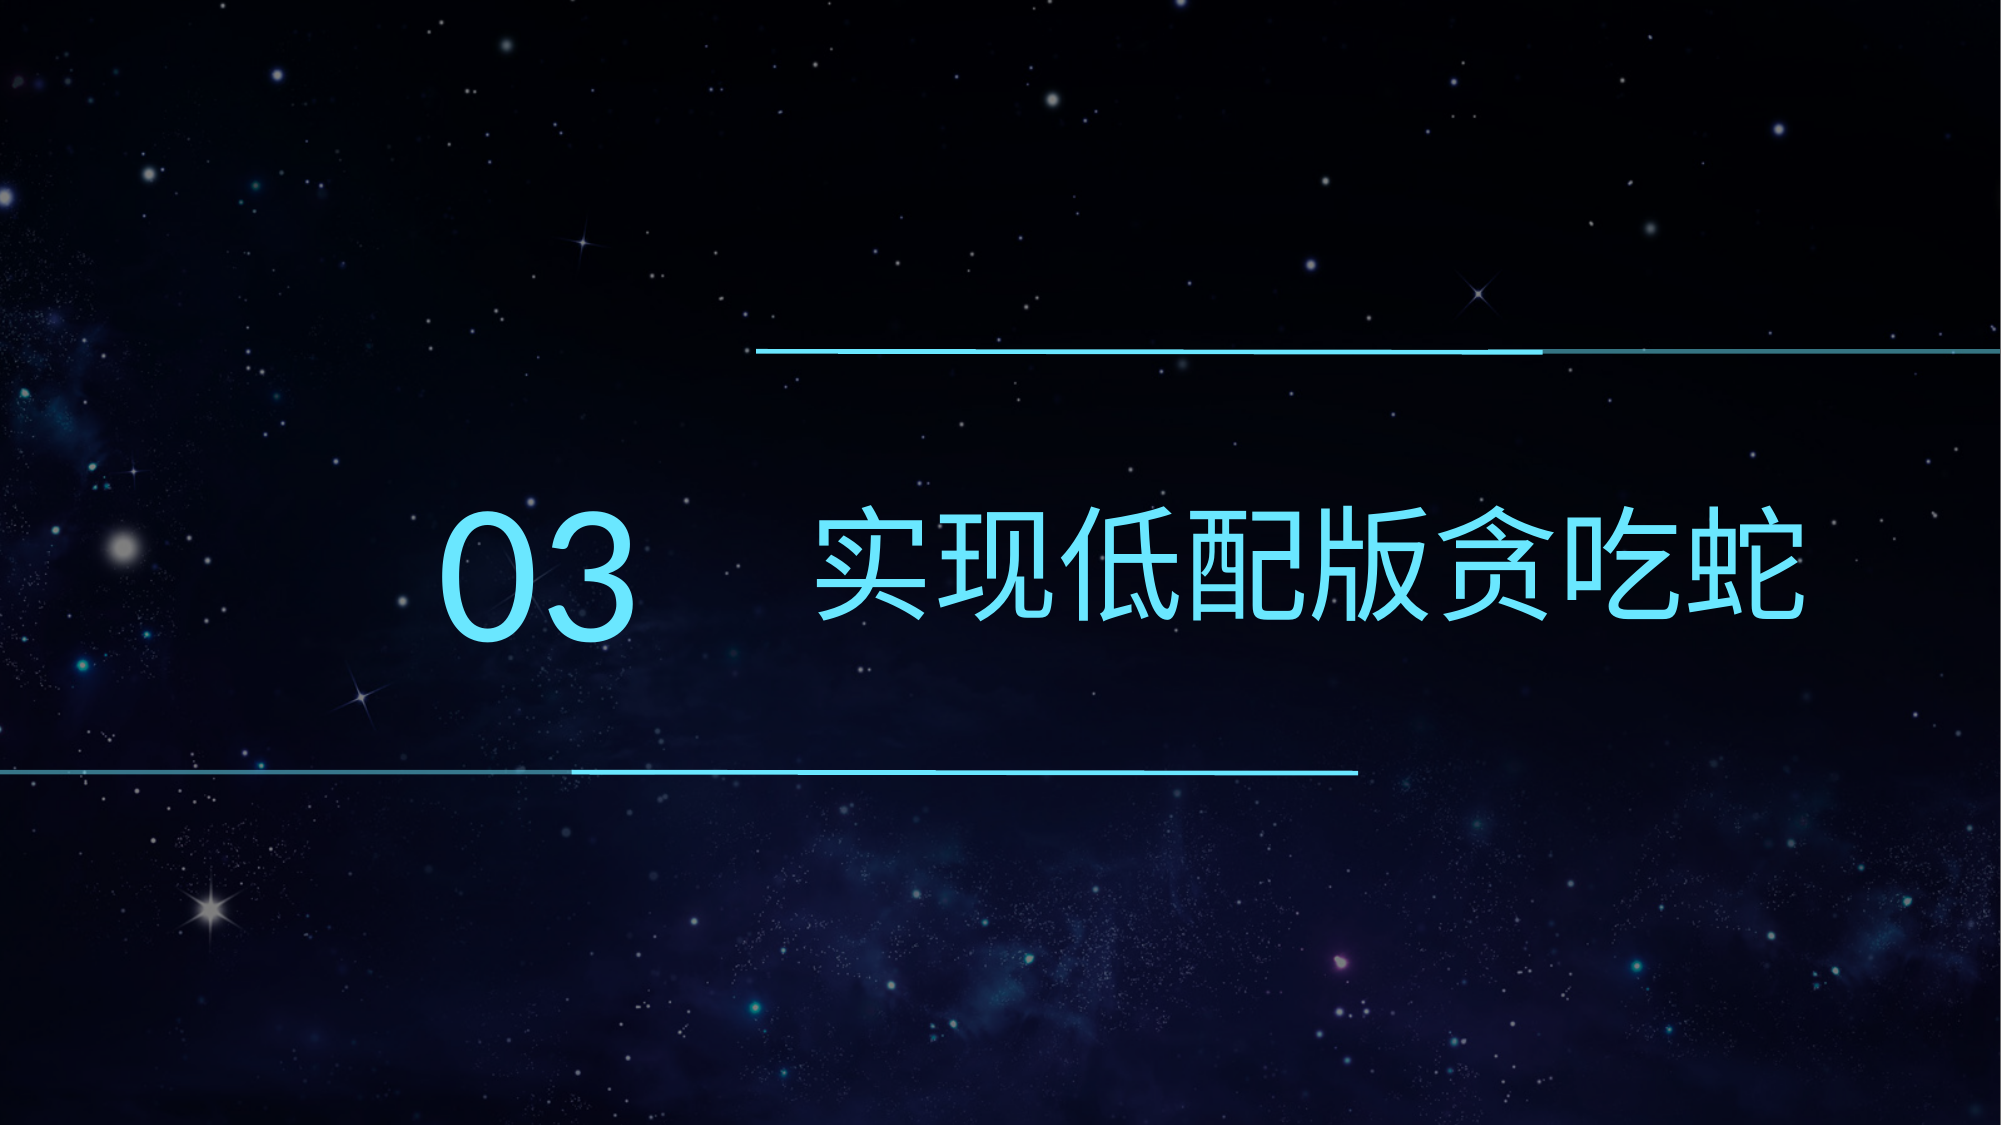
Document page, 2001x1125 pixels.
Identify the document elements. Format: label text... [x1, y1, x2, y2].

text_box 实现低配版贪吃蛇 [716, 478, 1901, 644]
text_box 03 [407, 433, 656, 689]
picture [0, 0, 2001, 1125]
